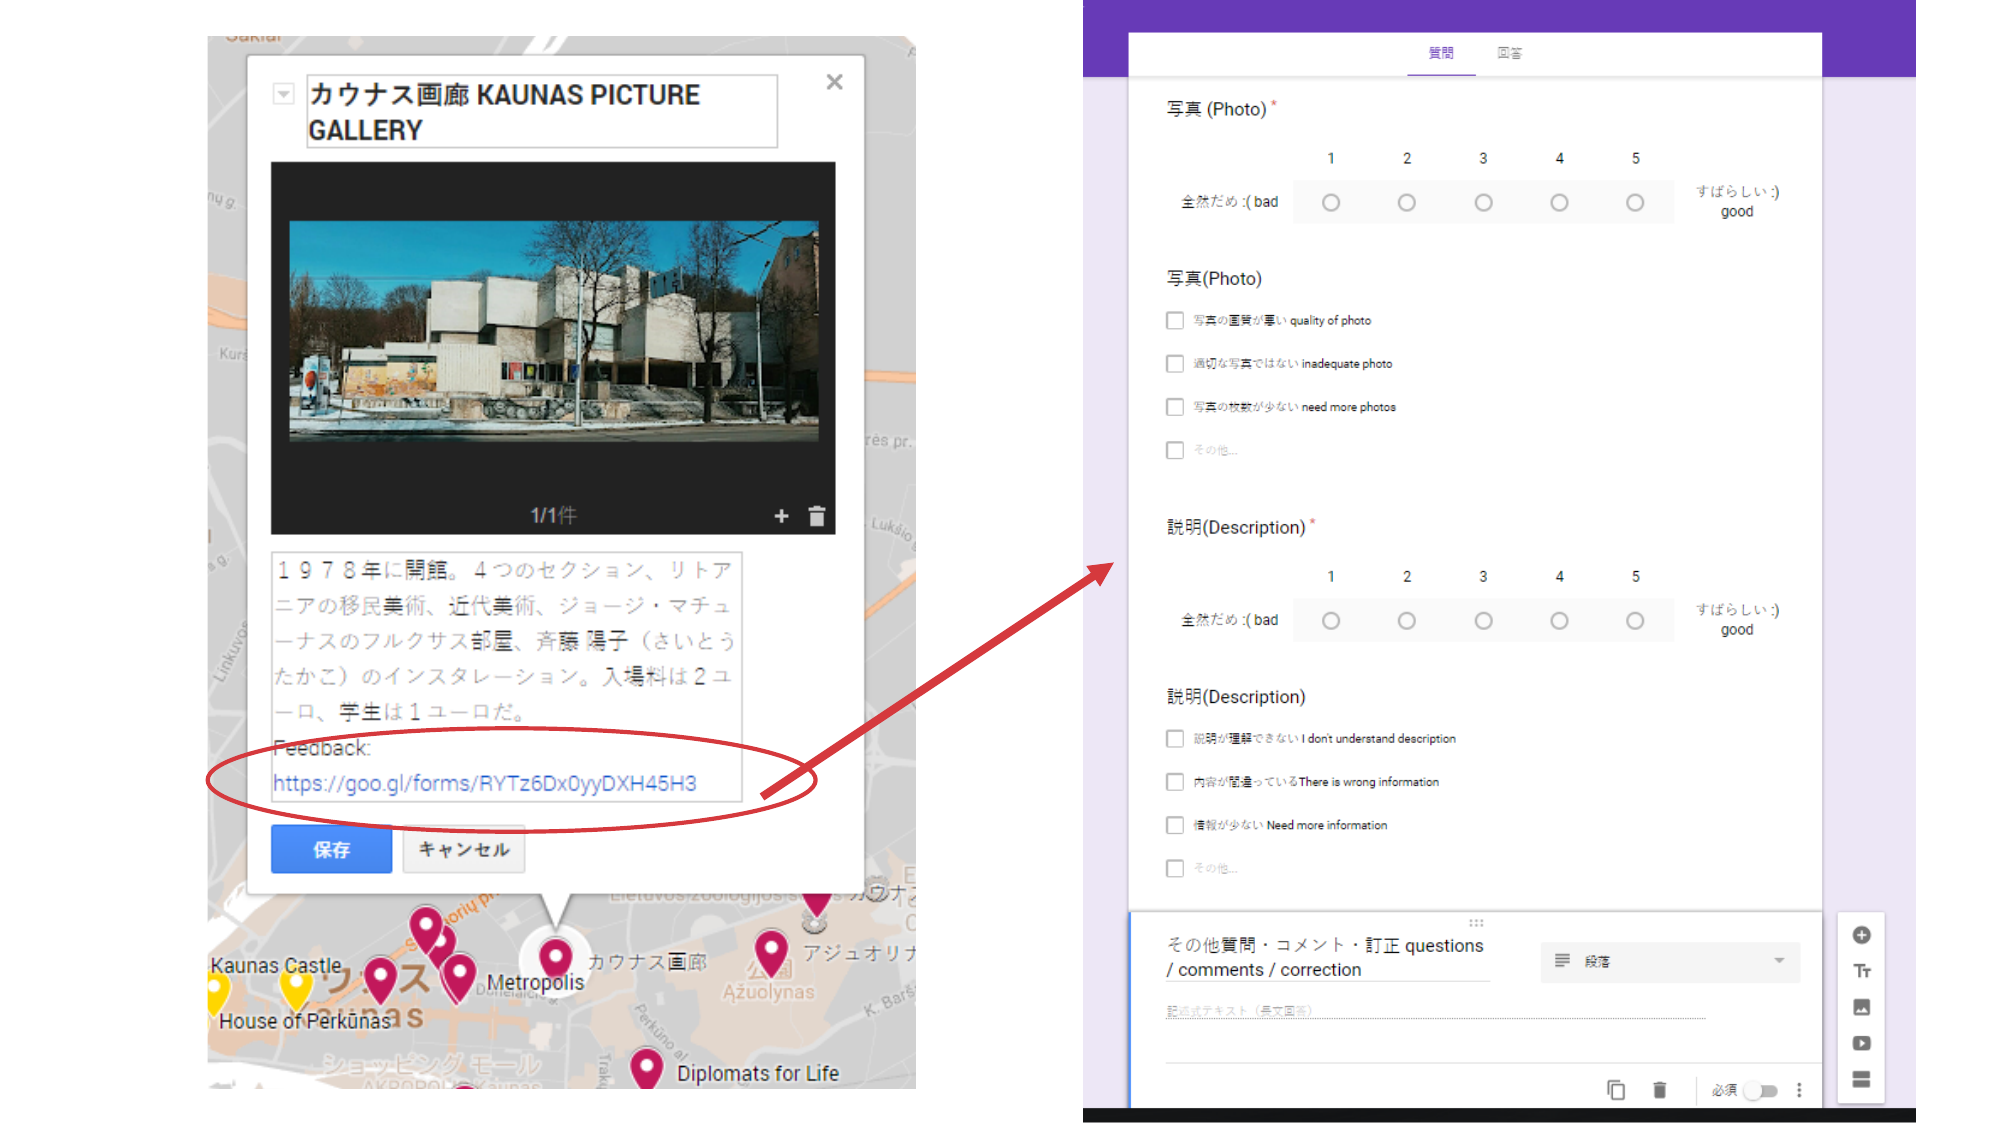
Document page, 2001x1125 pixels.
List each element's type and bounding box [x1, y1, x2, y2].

picture [1083, 0, 1917, 1125]
picture [207, 36, 917, 1089]
text_box [761, 562, 1115, 798]
